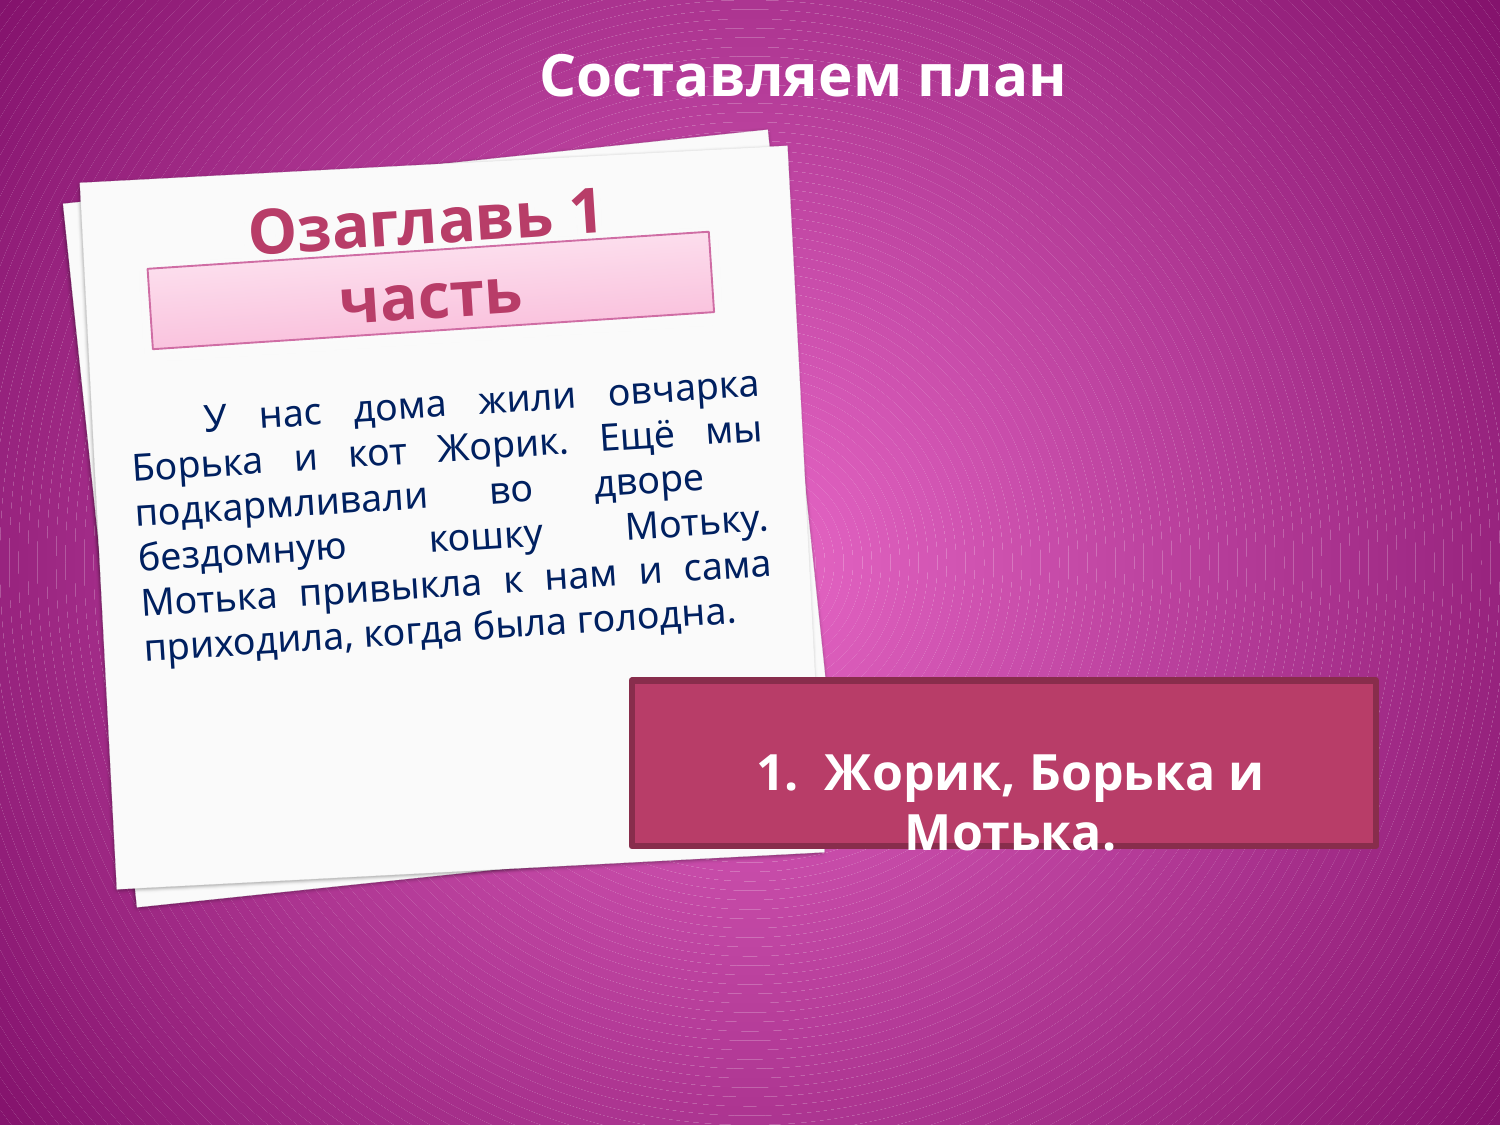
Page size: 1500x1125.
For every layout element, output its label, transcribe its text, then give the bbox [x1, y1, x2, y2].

title Озаглавь 1 часть [146, 230, 716, 351]
text_box Составляем план [383, 30, 1223, 116]
list 1. Жорик, Борька и Мотька. [629, 677, 1379, 849]
text_box У нас дома жили овчарка Борька и кот Жорик. Ещё мы подкармливали во дворе бездомную кошку Мотьку. Мотька привыкла к нам и сама приходила, когда была голодна. [112, 349, 791, 678]
